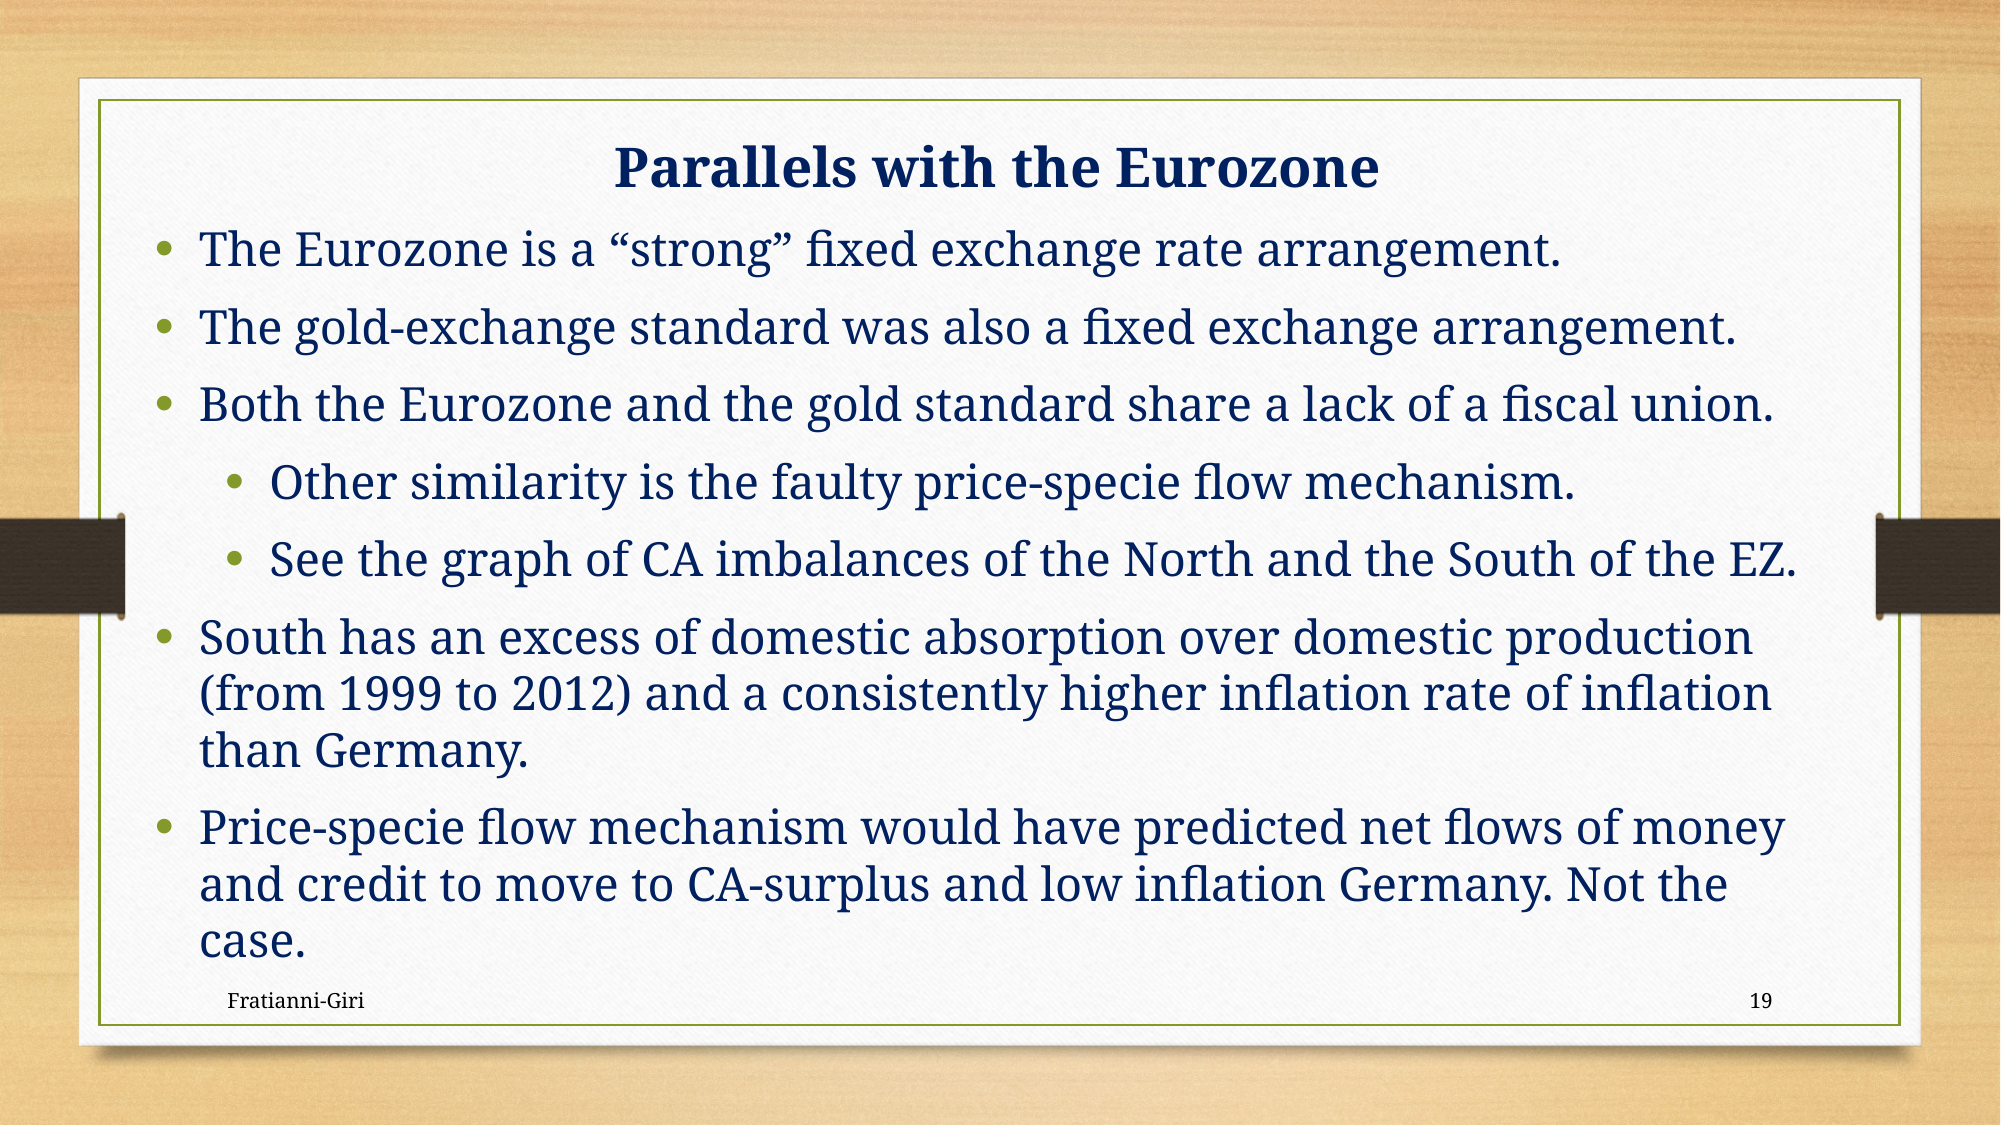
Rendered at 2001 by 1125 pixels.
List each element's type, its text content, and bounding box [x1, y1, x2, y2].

list Parallels with the Eurozone The Eurozone is a “strong” fixed exchange rate arrangement. The gold-exchange standard was also a fixed exchange arrangement. Both the Eurozone and the gold standard share a lack of a fiscal union. Other similarity is the faulty price-specie flow mechanism. See the graph of CA imbalances of the North and the South of the EZ. South has an excess of domestic absorption over domestic production (from 1999 to 2012) and a consistently higher inflation rate of inflation than Germany. Price-specie flow mechanism would have predicted net flows of money and credit to move to CA-surplus and low inflation Germany. Not the case. [139, 125, 1856, 980]
slide_number 19 [1698, 980, 1788, 1025]
picture [0, 0, 2001, 1125]
footer Fratianni-Giri [212, 980, 1411, 1025]
